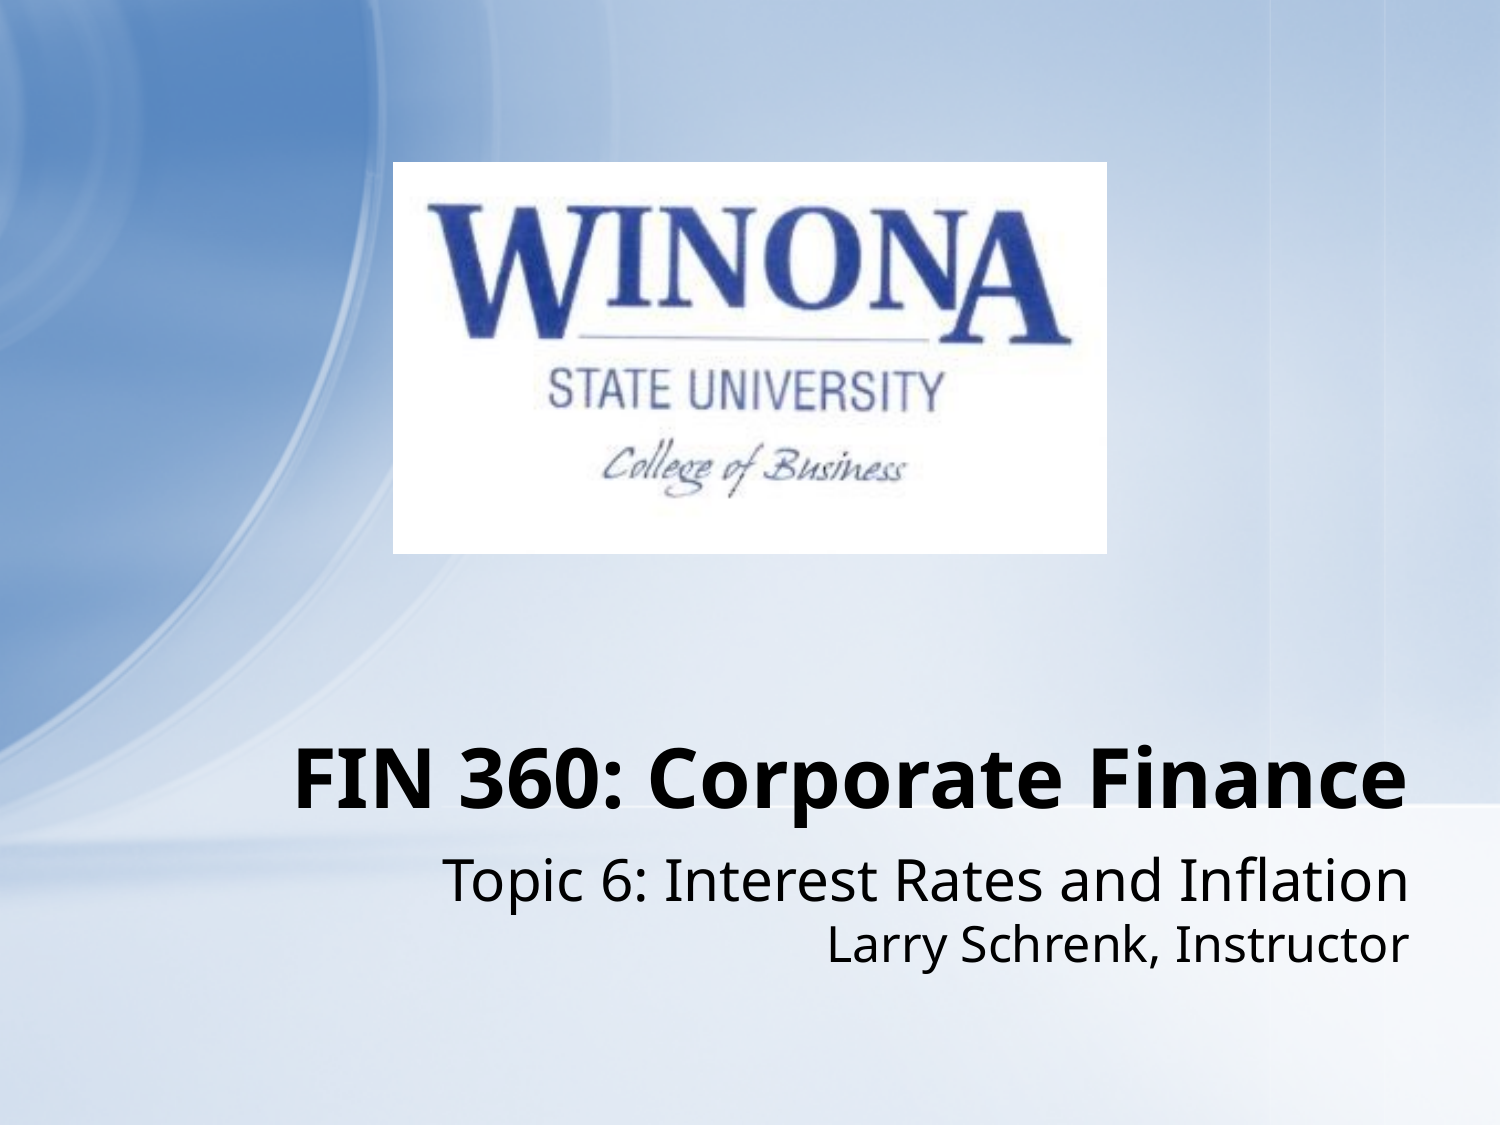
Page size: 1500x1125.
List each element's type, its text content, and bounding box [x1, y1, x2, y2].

picture [0, 0, 1500, 1125]
title FIN 360: Corporate Finance [181, 591, 1425, 833]
subtitle Topic 6: Interest Rates and Inflation Larry Schrenk, Instructor [87, 835, 1425, 1050]
